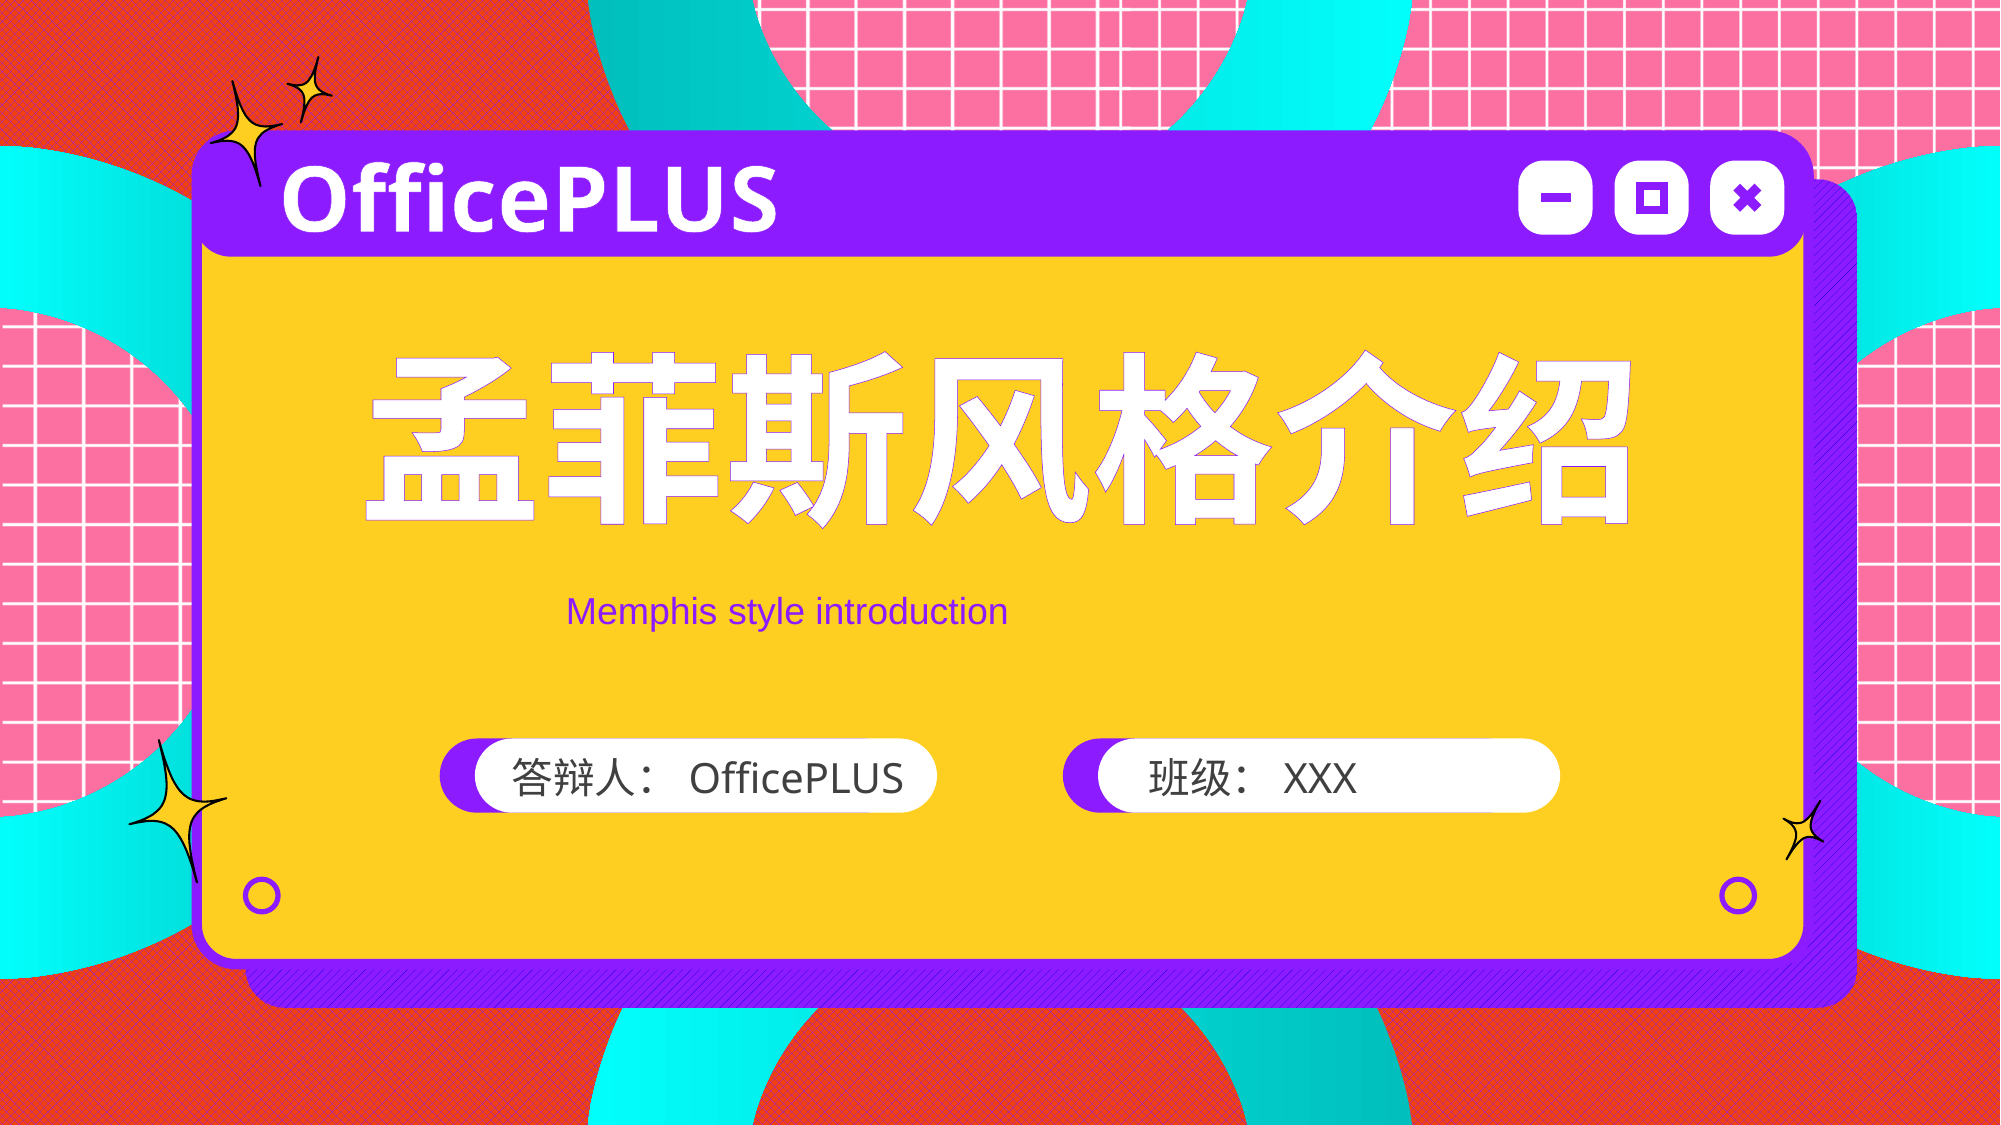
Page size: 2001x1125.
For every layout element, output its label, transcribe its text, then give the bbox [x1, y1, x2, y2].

text_box OfficePLUS [278, 140, 850, 227]
text_box 班级：XXX [1148, 813, 1411, 817]
picture [1371, 0, 2000, 184]
text_box 答辩人：OfficePLUS [511, 813, 913, 817]
picture [1857, 308, 2000, 817]
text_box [1062, 738, 1561, 813]
picture [753, 0, 1247, 130]
text_box 孟菲斯风格介绍 [365, 324, 1635, 544]
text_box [439, 738, 938, 813]
picture [2, 308, 191, 817]
text_box Memphis style introduction [551, 579, 1449, 640]
